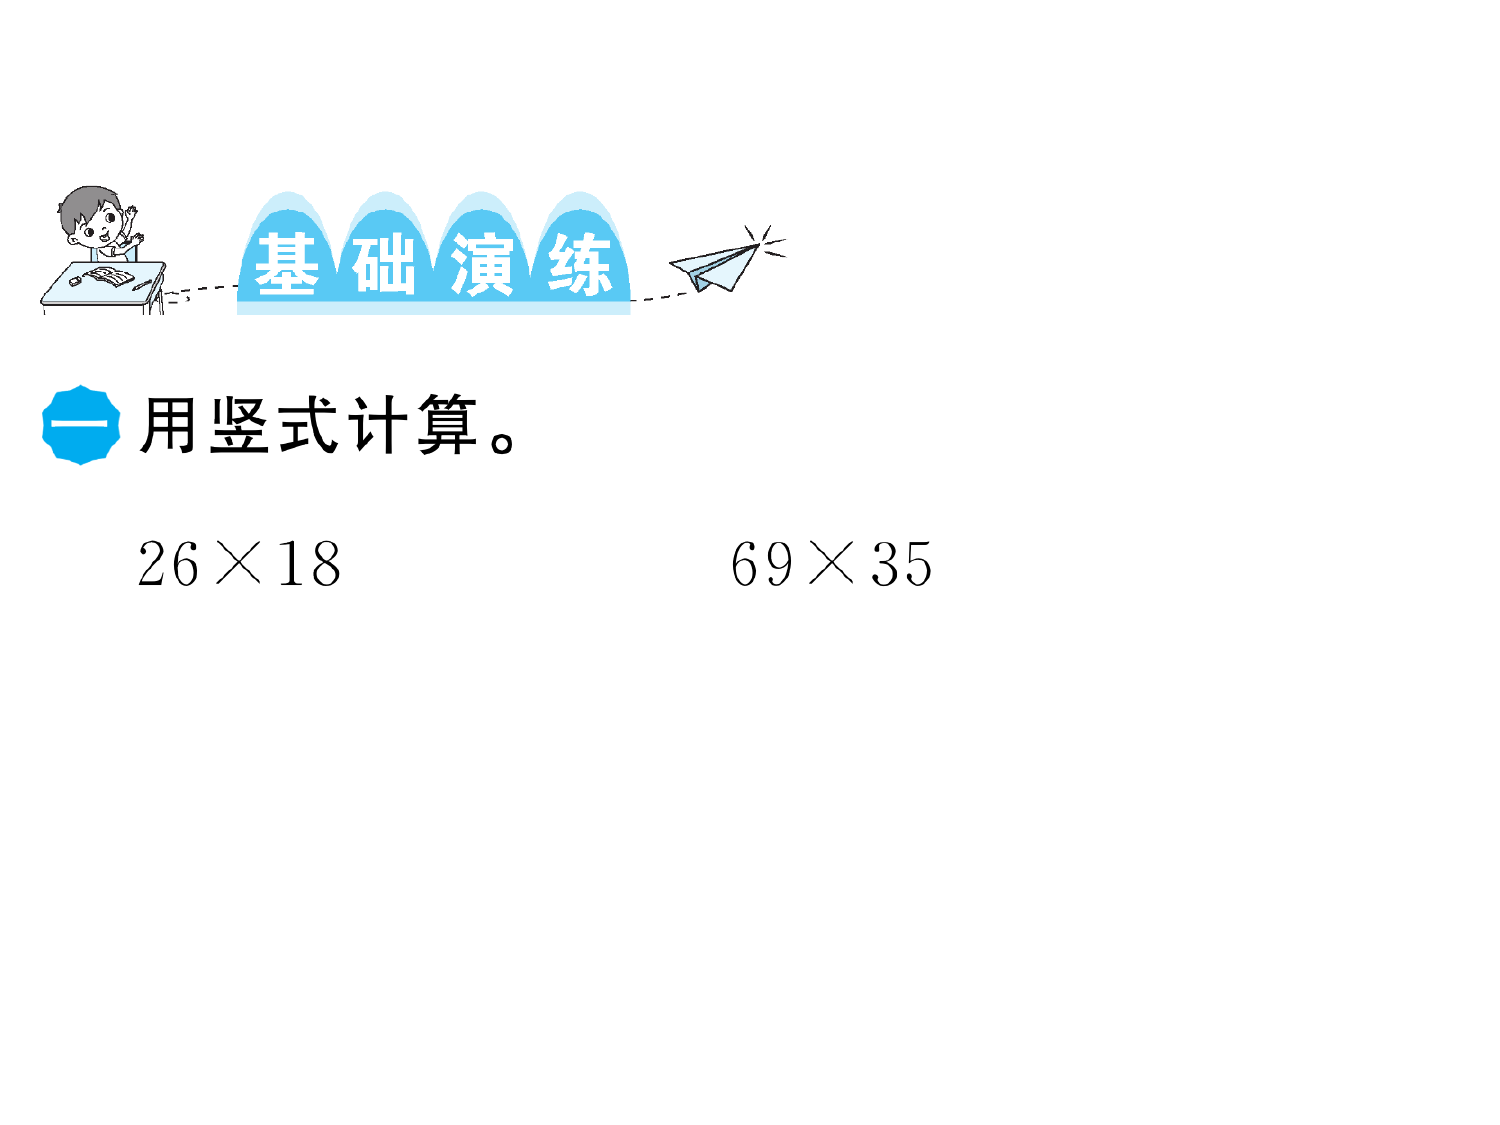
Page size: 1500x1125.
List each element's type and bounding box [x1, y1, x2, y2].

picture [35, 177, 1266, 1122]
